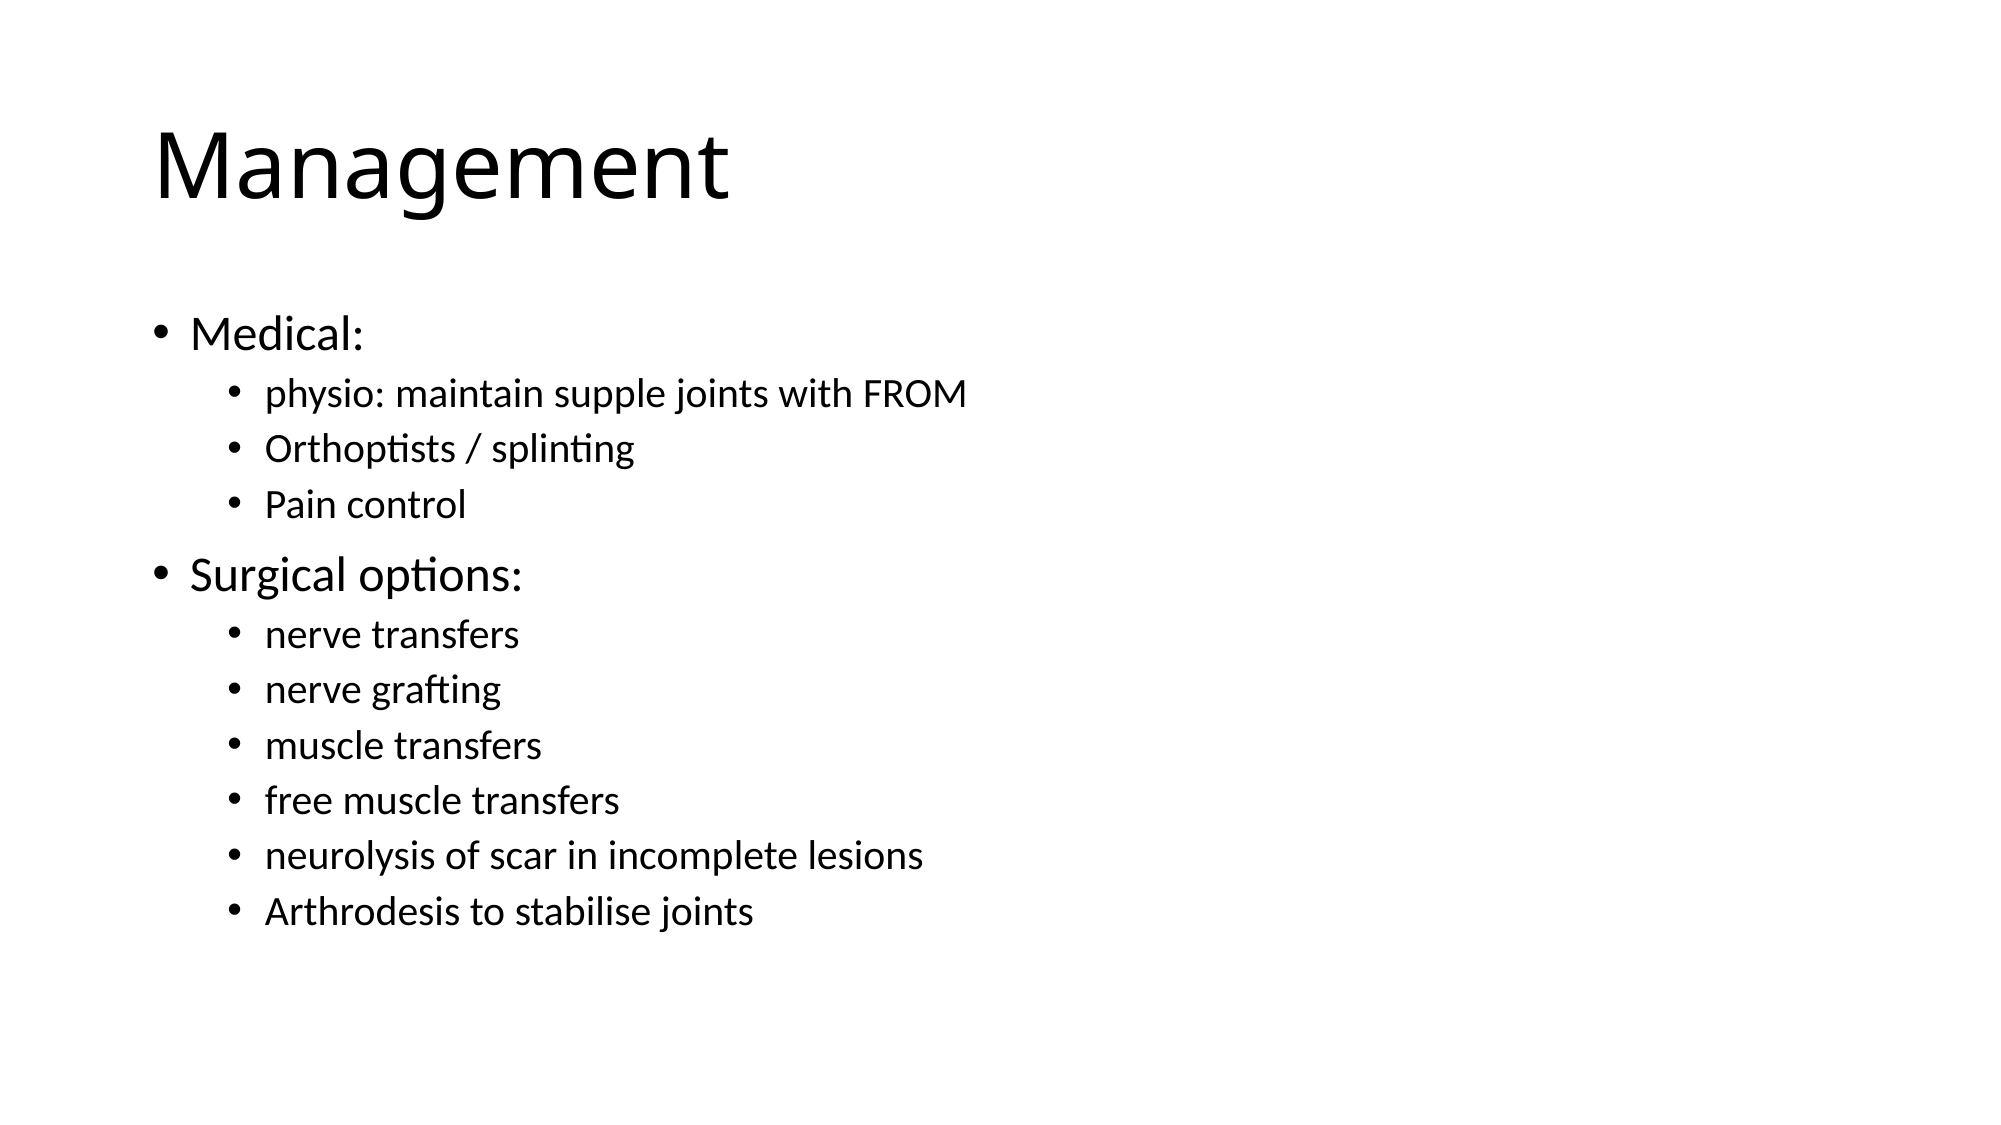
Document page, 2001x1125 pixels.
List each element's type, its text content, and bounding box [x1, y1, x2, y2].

title Management [137, 59, 1863, 278]
list Medical: physio: maintain supple joints with FROM Orthoptists / splinting Pain control Surgical options: nerve transfers nerve grafting muscle transfers free muscle transfers neurolysis of scar in incomplete lesions Arthrodesis to stabilise joints [137, 299, 1863, 1014]
